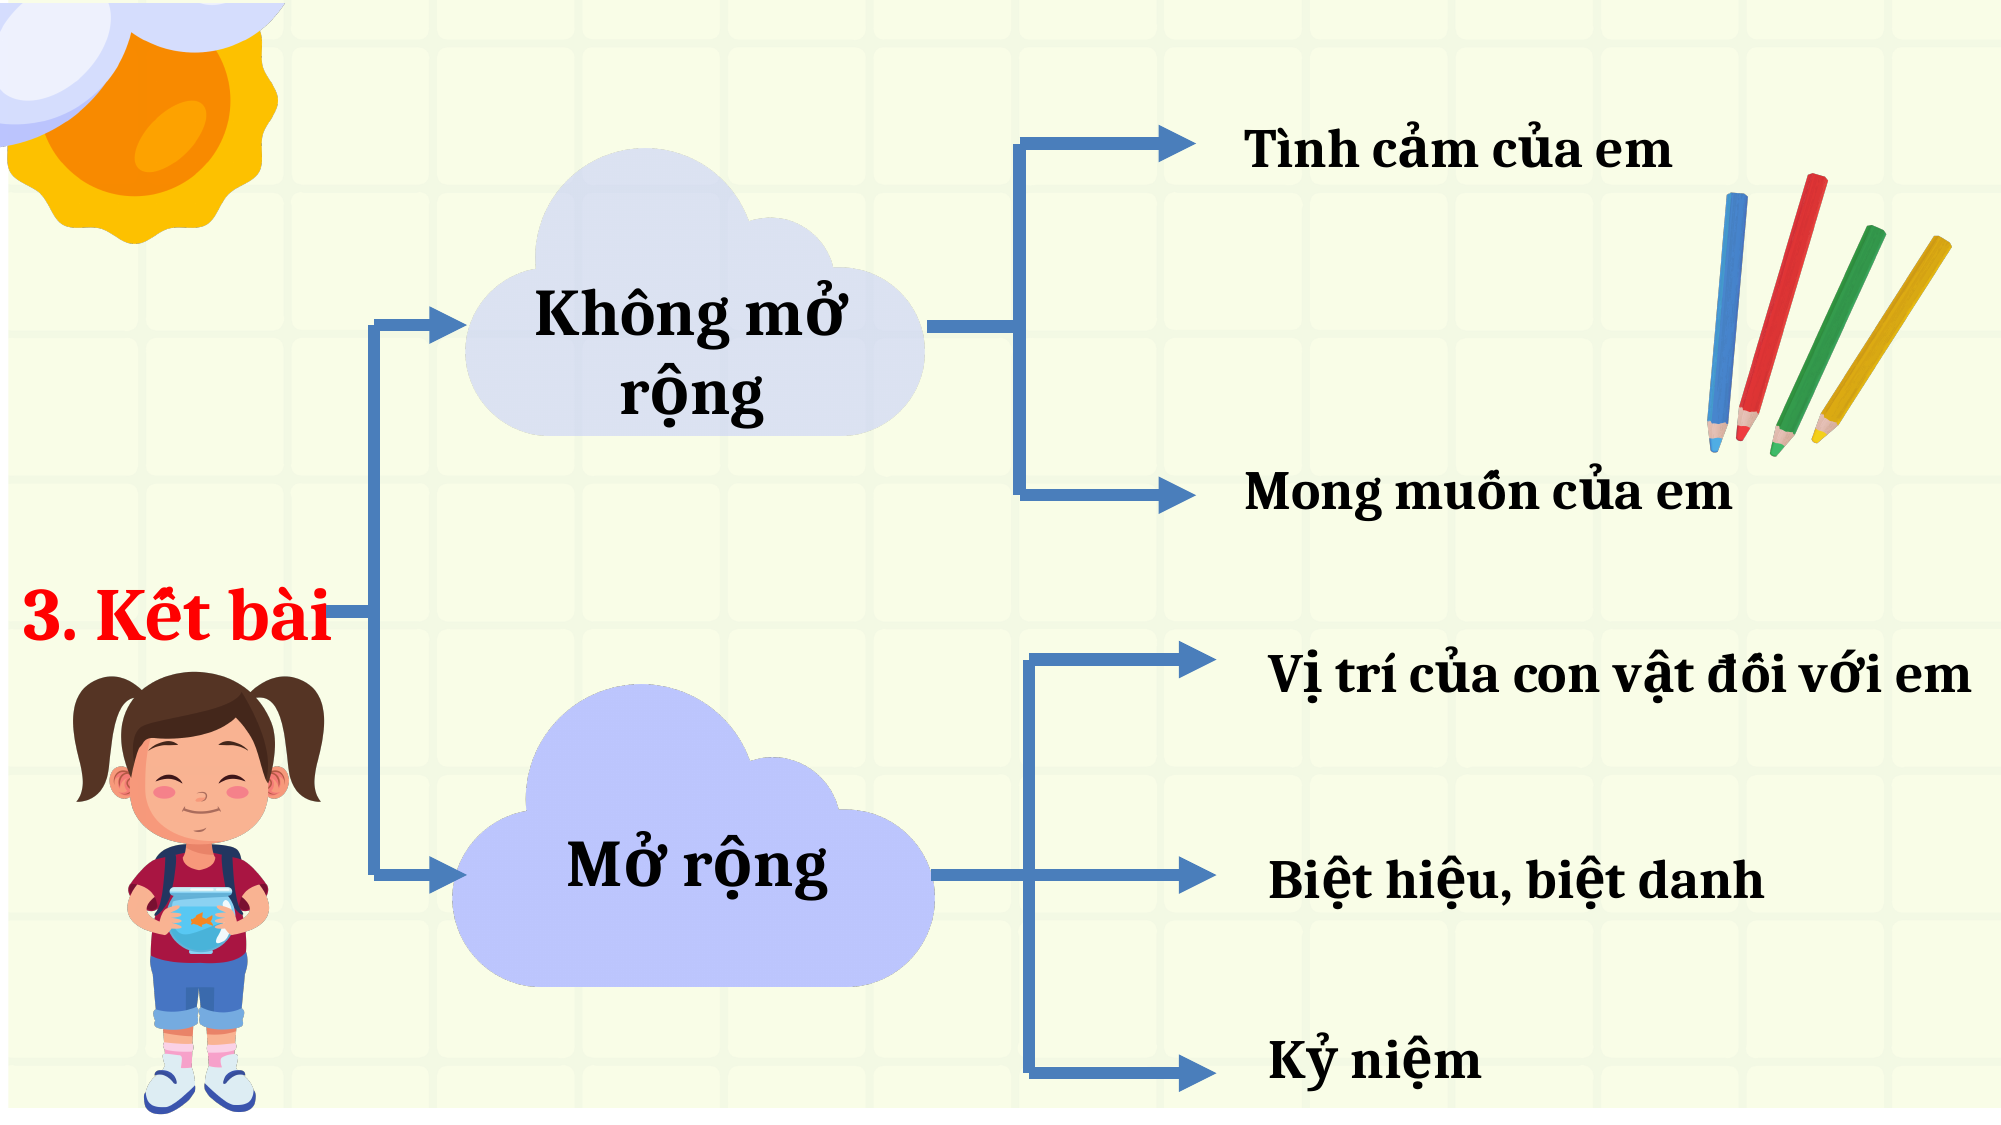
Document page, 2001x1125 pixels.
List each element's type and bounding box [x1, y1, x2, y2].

text_box [325, 324, 468, 876]
text_box [927, 143, 1197, 496]
text_box [1253, 629, 2000, 1098]
text_box [930, 659, 1217, 1074]
picture [0, 0, 2001, 1116]
text_box [1229, 104, 1902, 530]
